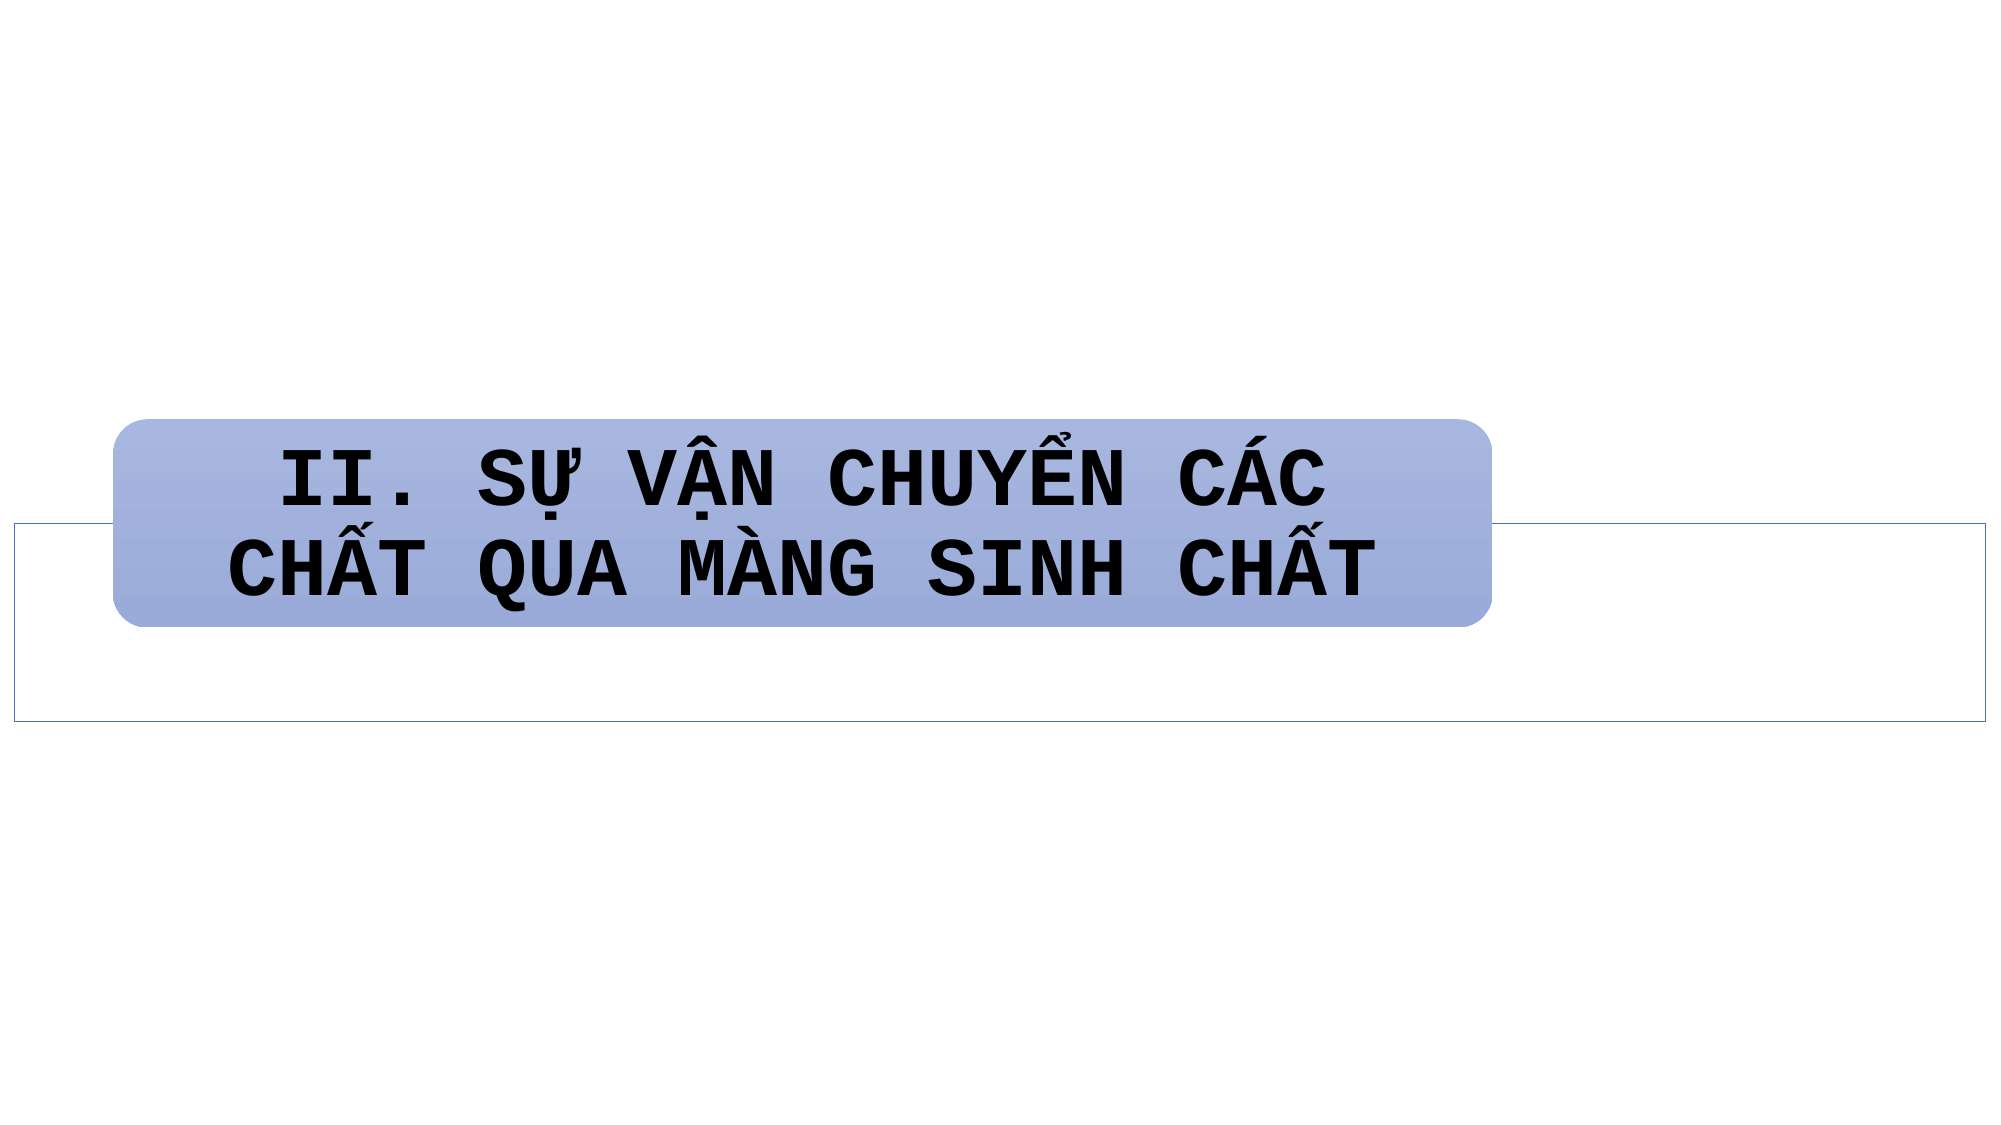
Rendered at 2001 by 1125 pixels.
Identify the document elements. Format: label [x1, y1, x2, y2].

text_box [14, 523, 1986, 722]
text_box [112, 419, 1493, 628]
